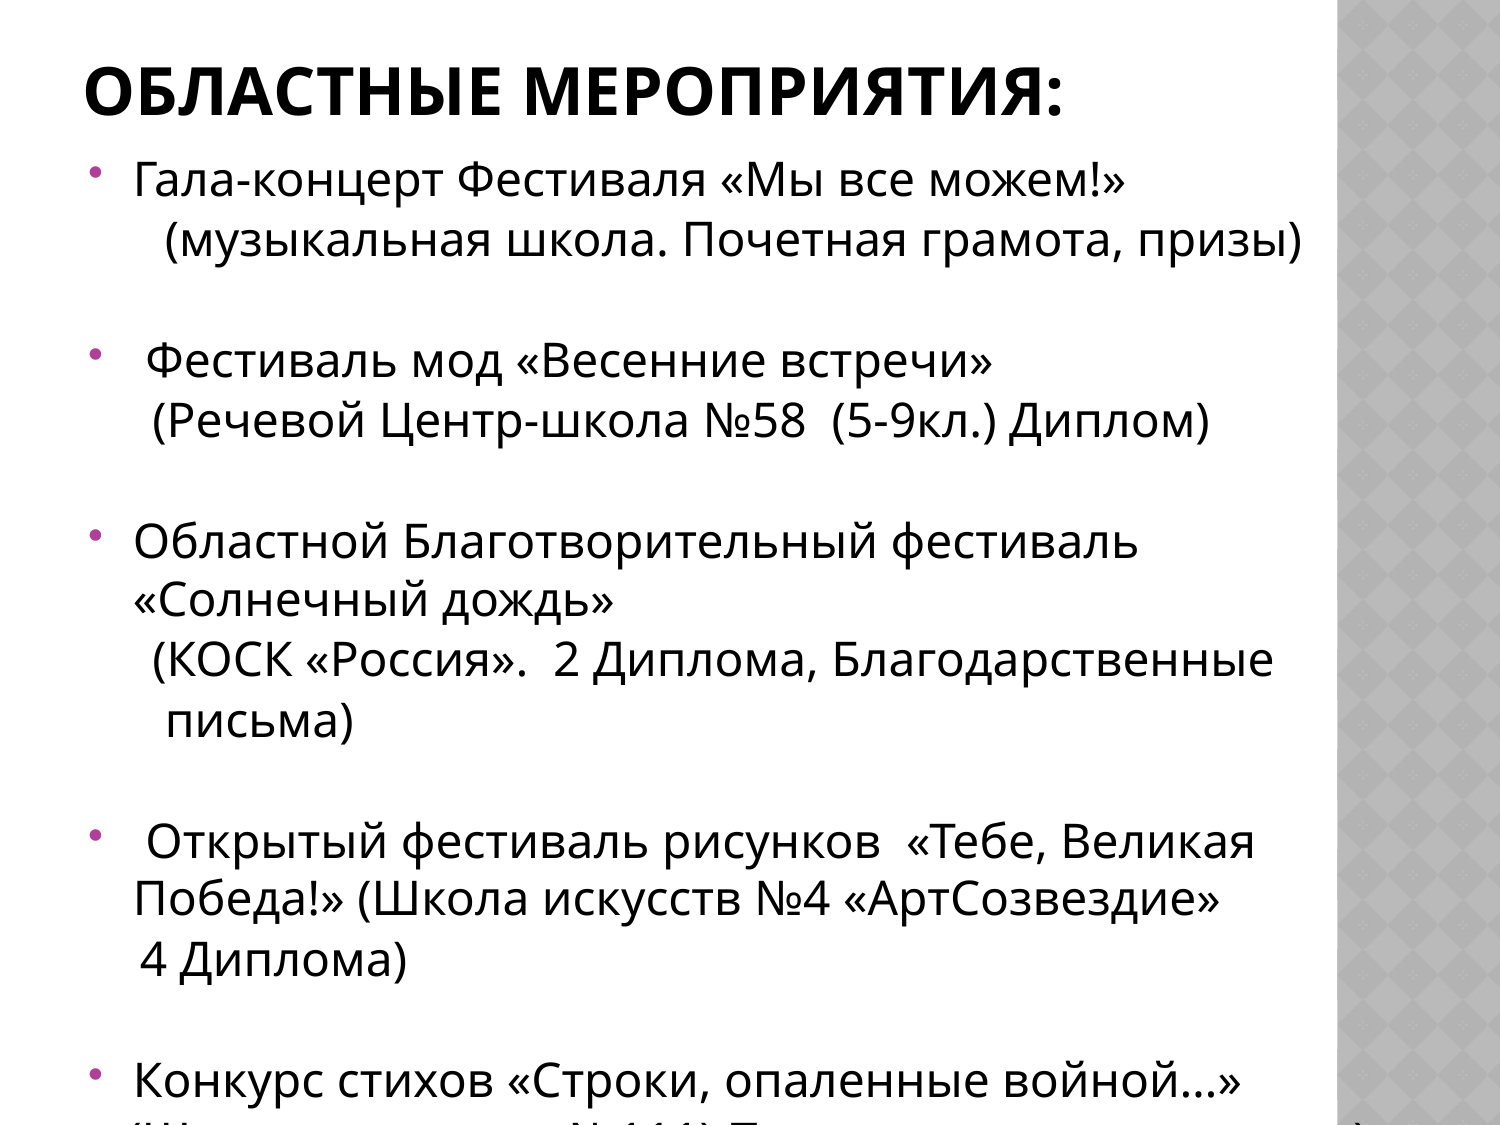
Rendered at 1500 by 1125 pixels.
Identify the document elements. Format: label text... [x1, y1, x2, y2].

title Областные мероприятия: [75, 23, 1425, 129]
list Гала-концерт Фестиваля «Мы все можем!» (музыкальная школа. Почетная грамота, призы) Фестиваль мод «Весенние встречи» (Речевой Центр-школа №58 (5-9кл.) Диплом) Областной Благотворительный фестиваль «Солнечный дождь» (КОСК «Россия». 2 Диплома, Благодарственные письма) Открытый фестиваль рисунков «Тебе, Великая Победа!» (Школа искусств №4 «АртСозвездие» 4 Диплома) Конкурс стихов «Строки, опаленные войной…» (Школа –интернат №111) Почетные грамоты, призы) [75, 140, 1425, 1125]
